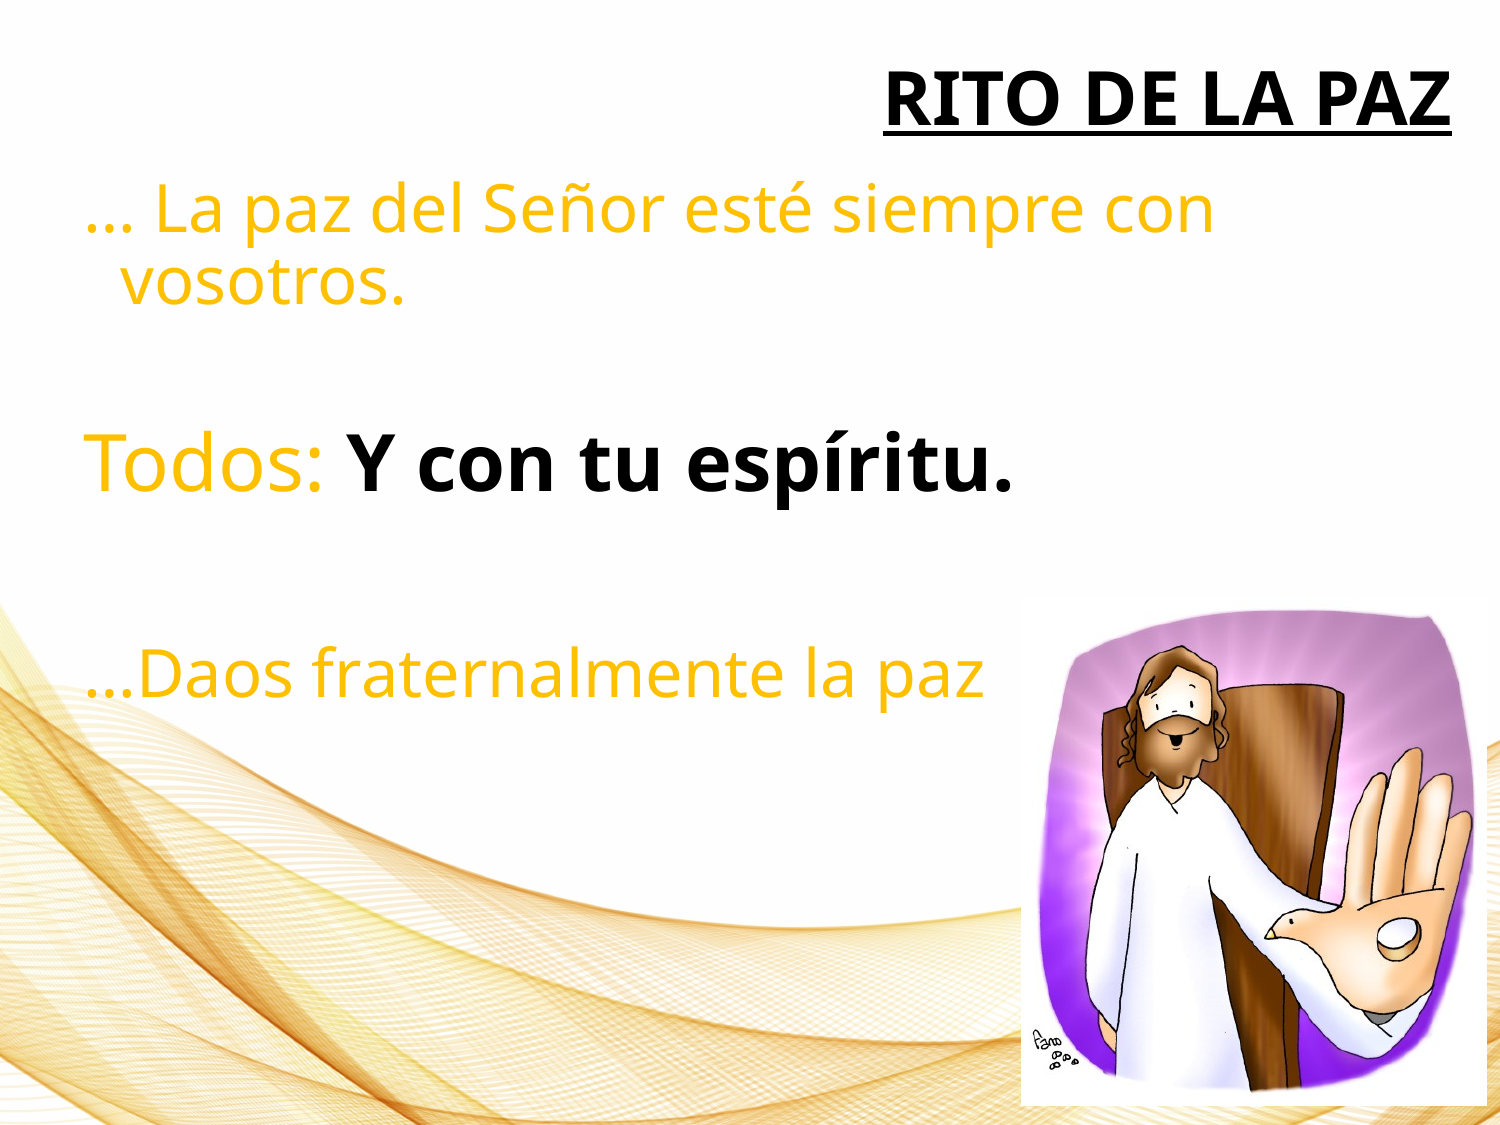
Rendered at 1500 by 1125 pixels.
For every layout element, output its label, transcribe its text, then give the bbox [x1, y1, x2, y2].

text_box RITO DE LA PAZ [631, 42, 1467, 148]
picture [0, 0, 1500, 1125]
list … La paz del Señor esté siempre con vosotros. Todos: Y con tu espíritu. …Daos fraternalmente la paz [68, 66, 1376, 1016]
